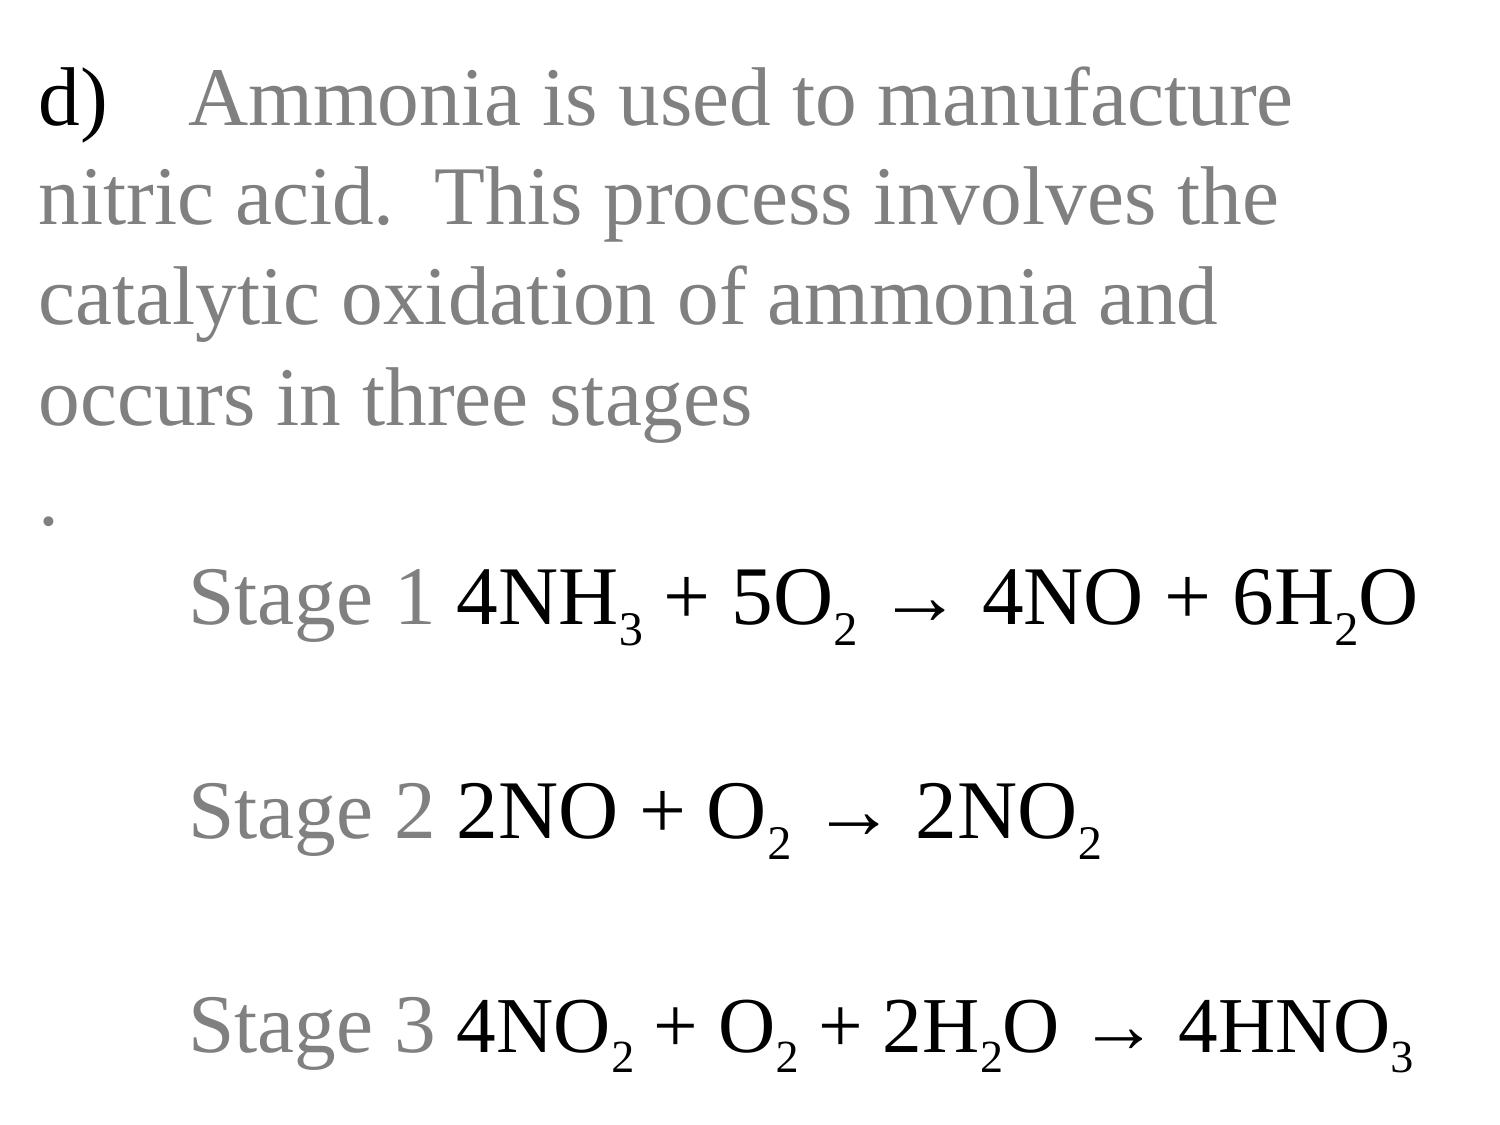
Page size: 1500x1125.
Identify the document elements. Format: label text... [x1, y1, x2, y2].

title d) Ammonia is used to manufacture nitric acid. This process involves the catalytic oxidation of ammonia and occurs in three stages . Stage 1 4NH3 + 5O2 → 4NO + 6H2O Stage 2 2NO + O2 → 2NO2 Stage 3 4NO2 + O2 + 2H2O → 4HNO3 [23, 45, 1465, 1079]
